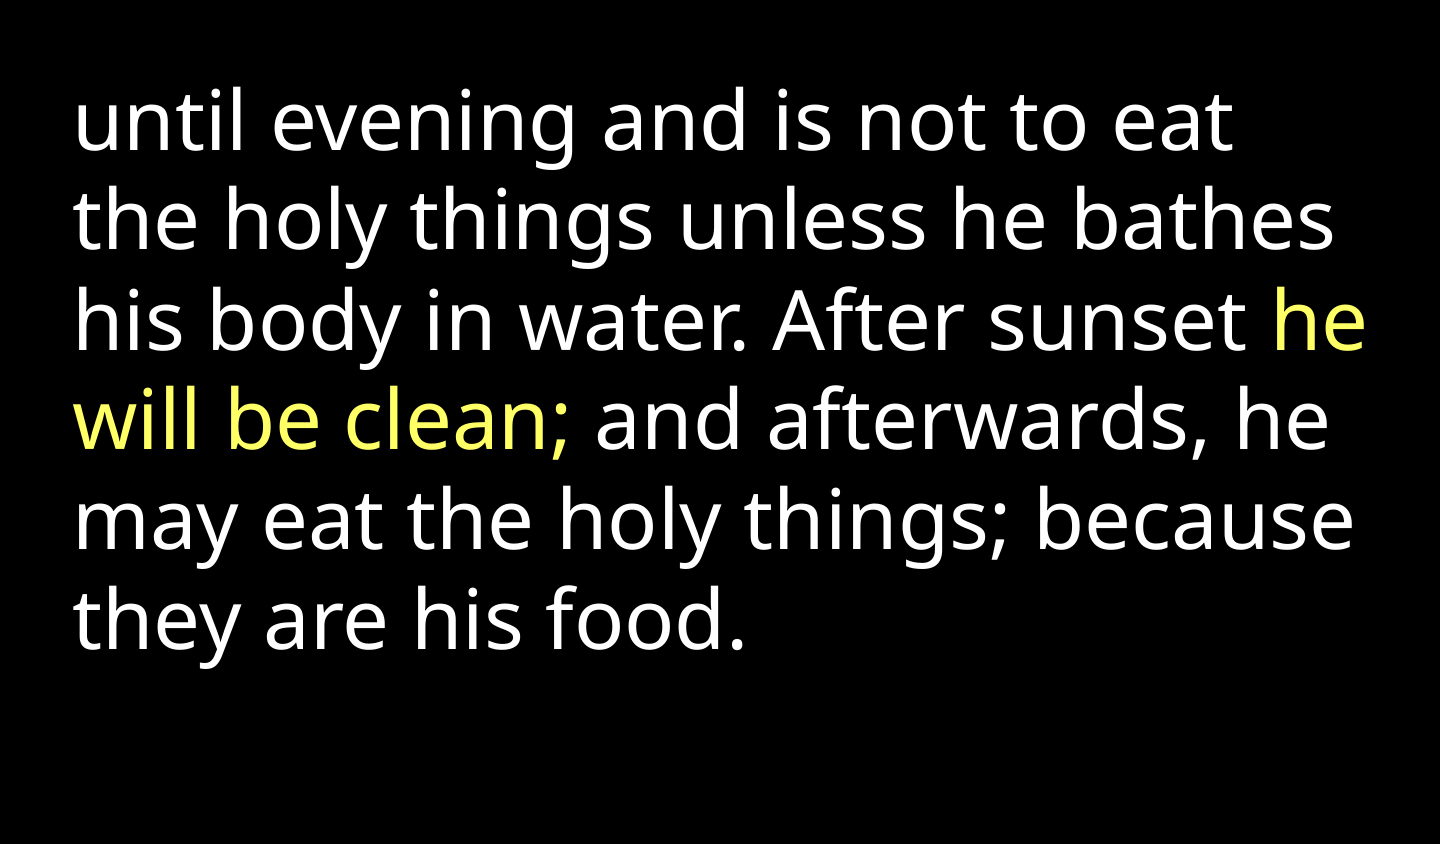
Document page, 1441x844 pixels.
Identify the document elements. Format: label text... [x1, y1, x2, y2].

subtitle until evening and is not to eat the holy things unless he bathes his body in water. After sunset he will be clean; and afterwards, he may eat the holy things; because they are his food. [57, 59, 1396, 835]
